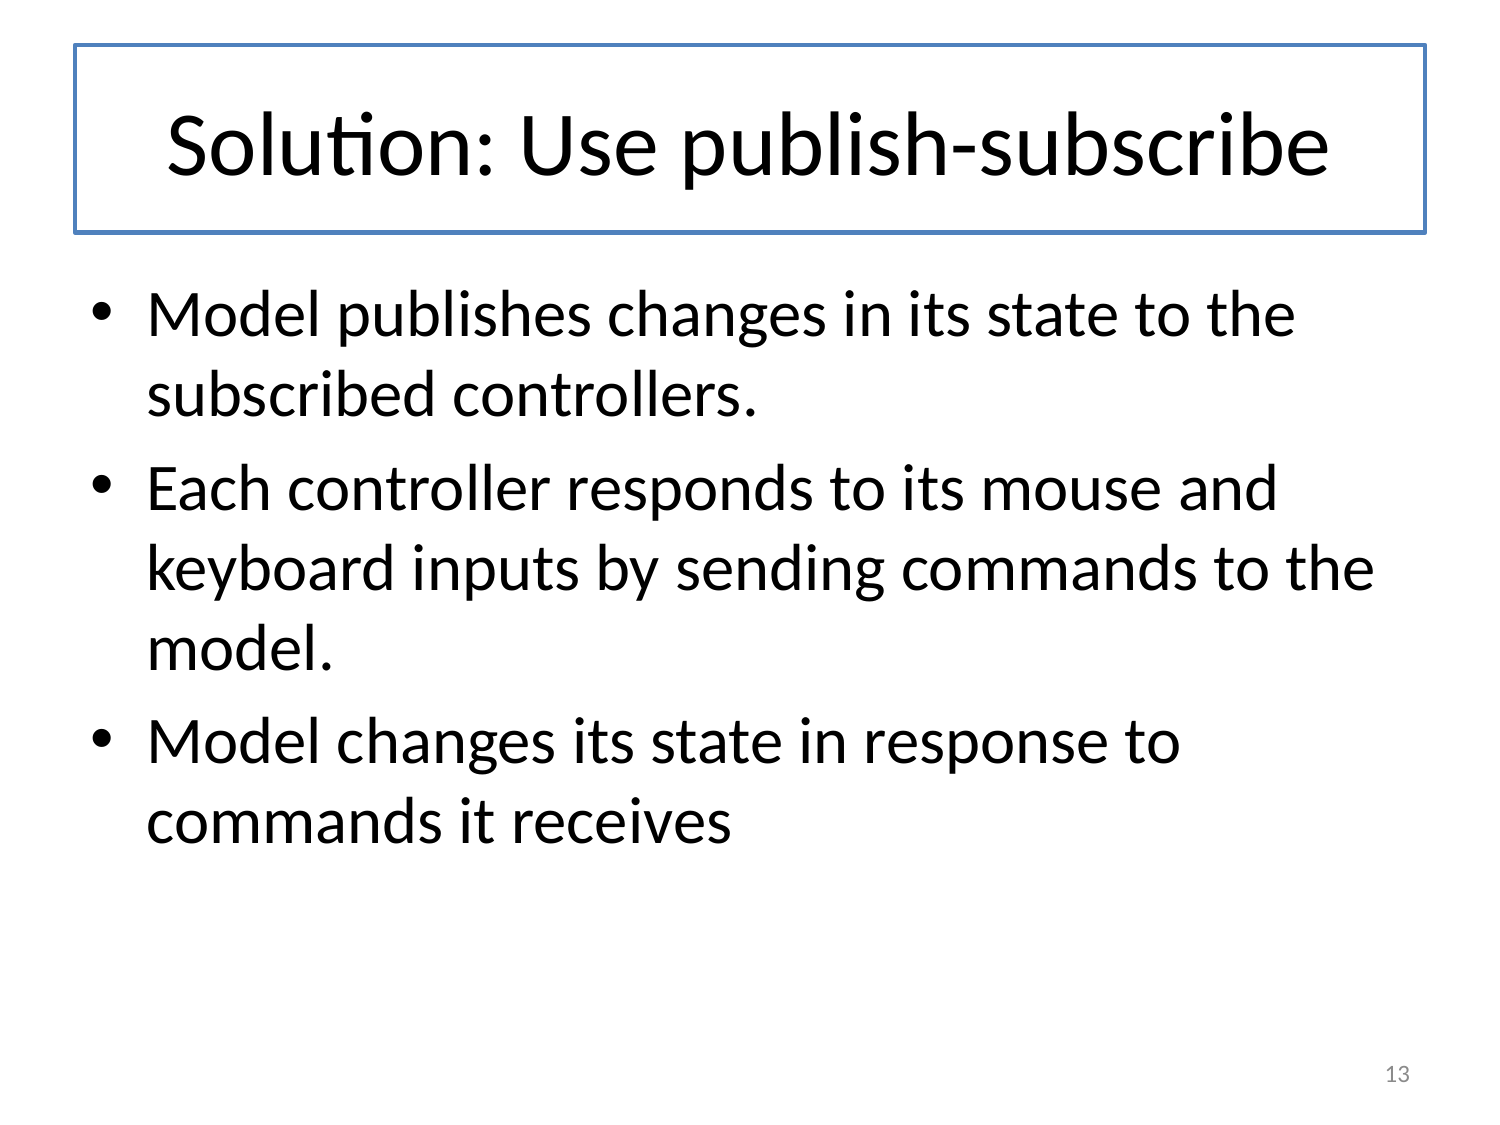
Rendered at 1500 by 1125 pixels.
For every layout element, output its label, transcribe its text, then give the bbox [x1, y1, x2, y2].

title Solution: Use publish-subscribe [73, 43, 1427, 235]
slide_number 13 [1074, 1042, 1425, 1103]
list Model publishes changes in its state to the subscribed controllers. Each controller responds to its mouse and keyboard inputs by sending commands to the model. Model changes its state in response to commands it receives [75, 262, 1425, 1005]
